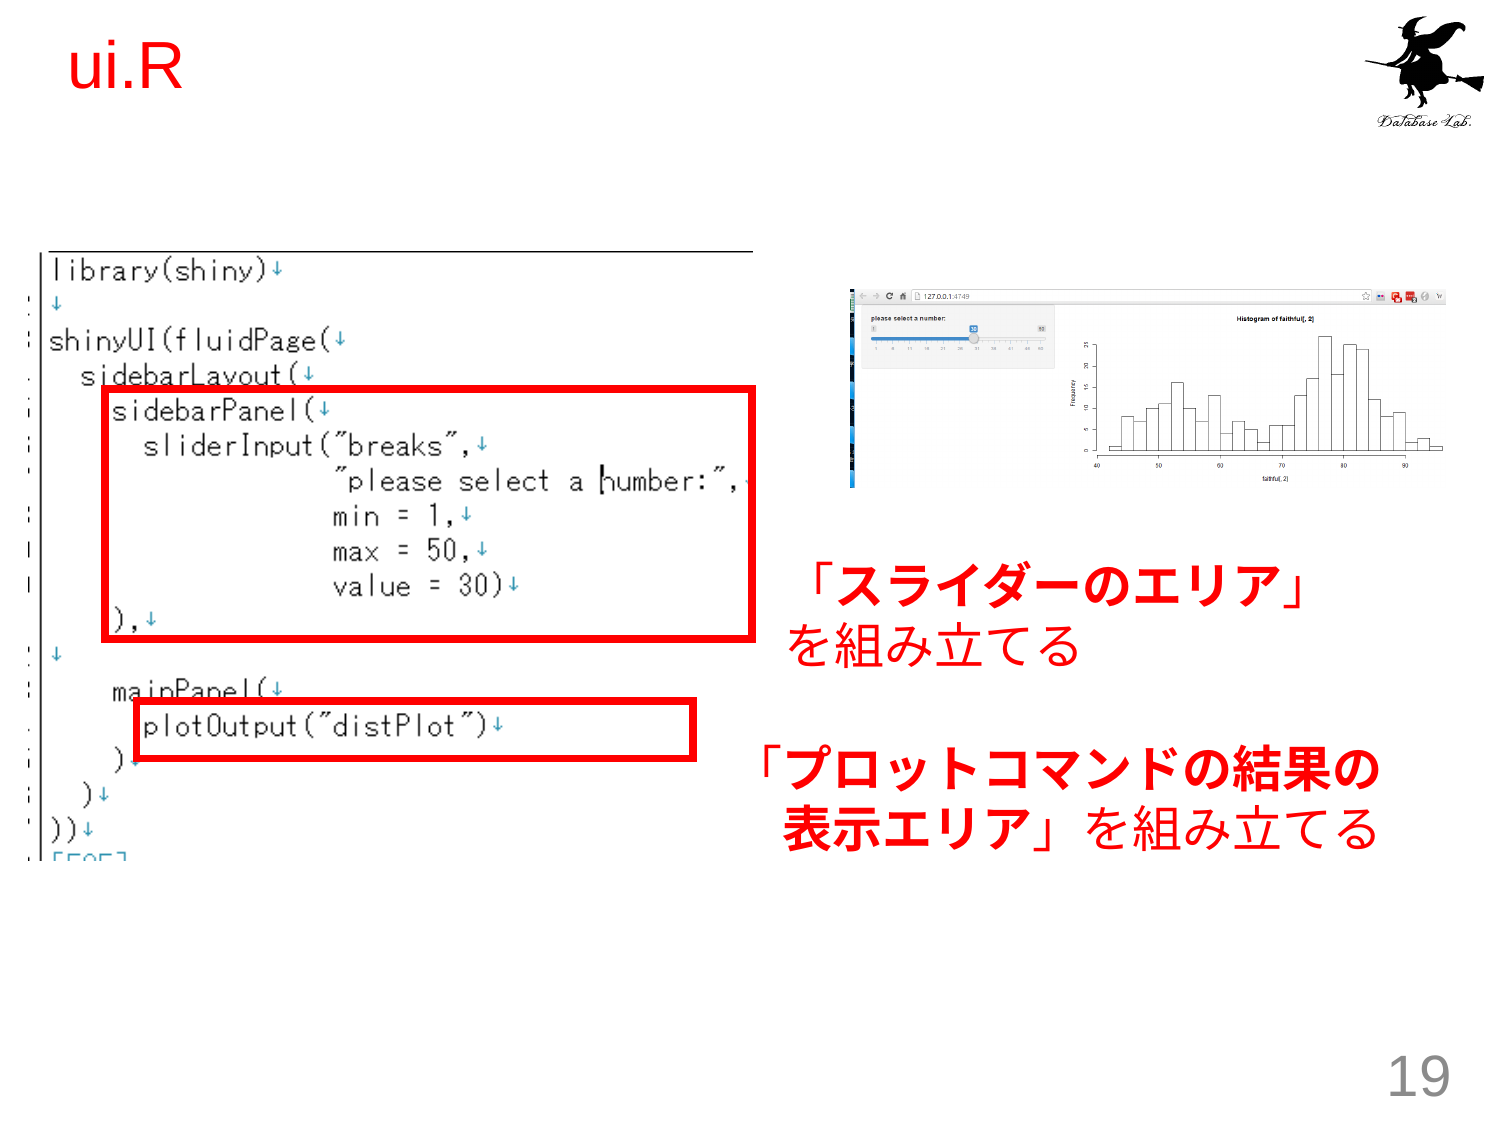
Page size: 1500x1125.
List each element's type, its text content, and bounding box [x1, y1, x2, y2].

slide_number 19 [1129, 1042, 1467, 1103]
picture [1362, 14, 1486, 130]
picture [850, 289, 1446, 489]
text_box 「プロットコマンドの結果の 表示エリア」を組み立てる [717, 729, 1405, 867]
picture [28, 251, 753, 861]
text_box 「スライダーのエリア」 を組み立てる [769, 547, 1355, 684]
title ui.R [52, 28, 1441, 106]
